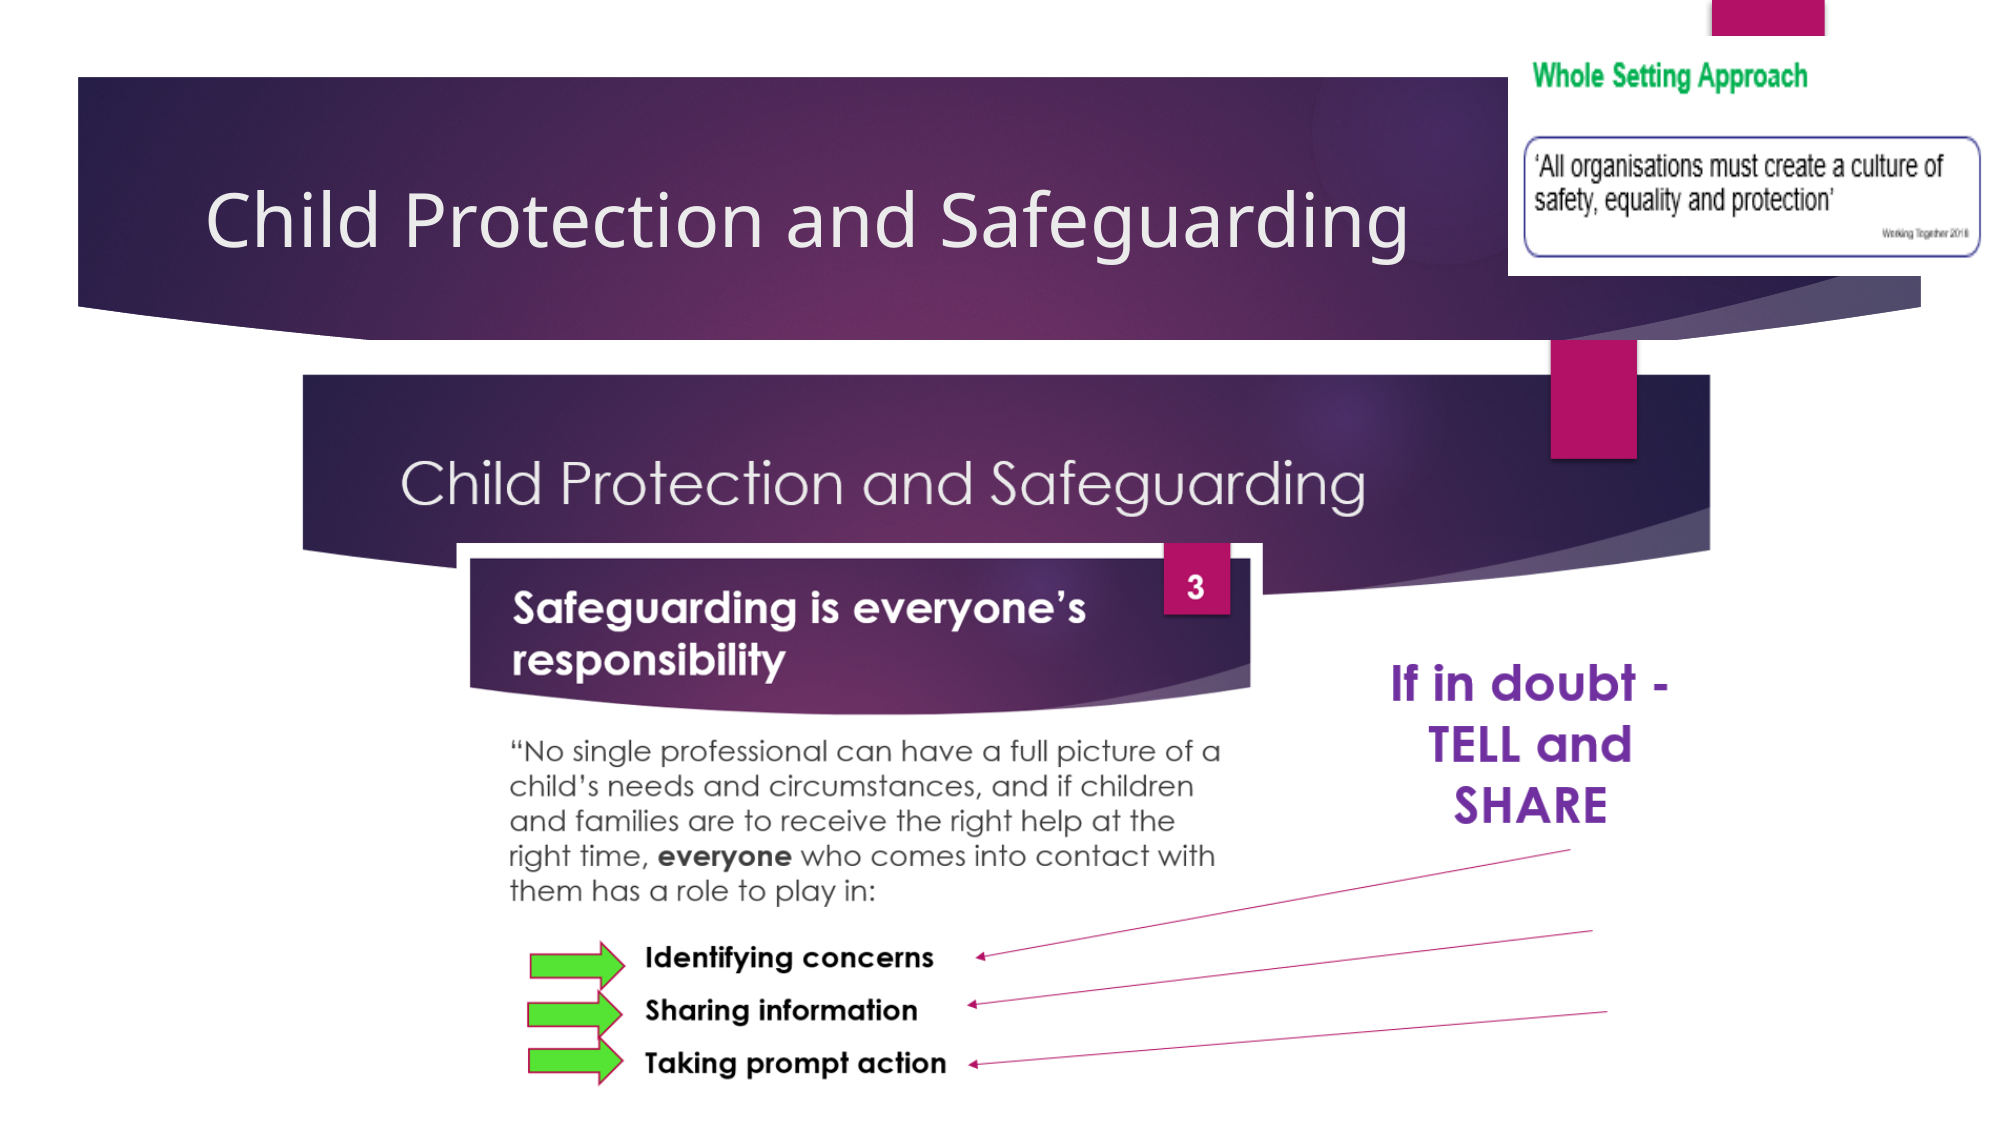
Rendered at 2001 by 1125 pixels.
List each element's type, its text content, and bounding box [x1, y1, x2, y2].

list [281, 340, 1719, 1089]
title Child Protection and Safeguarding [189, 159, 1502, 276]
picture [1508, 36, 1994, 276]
